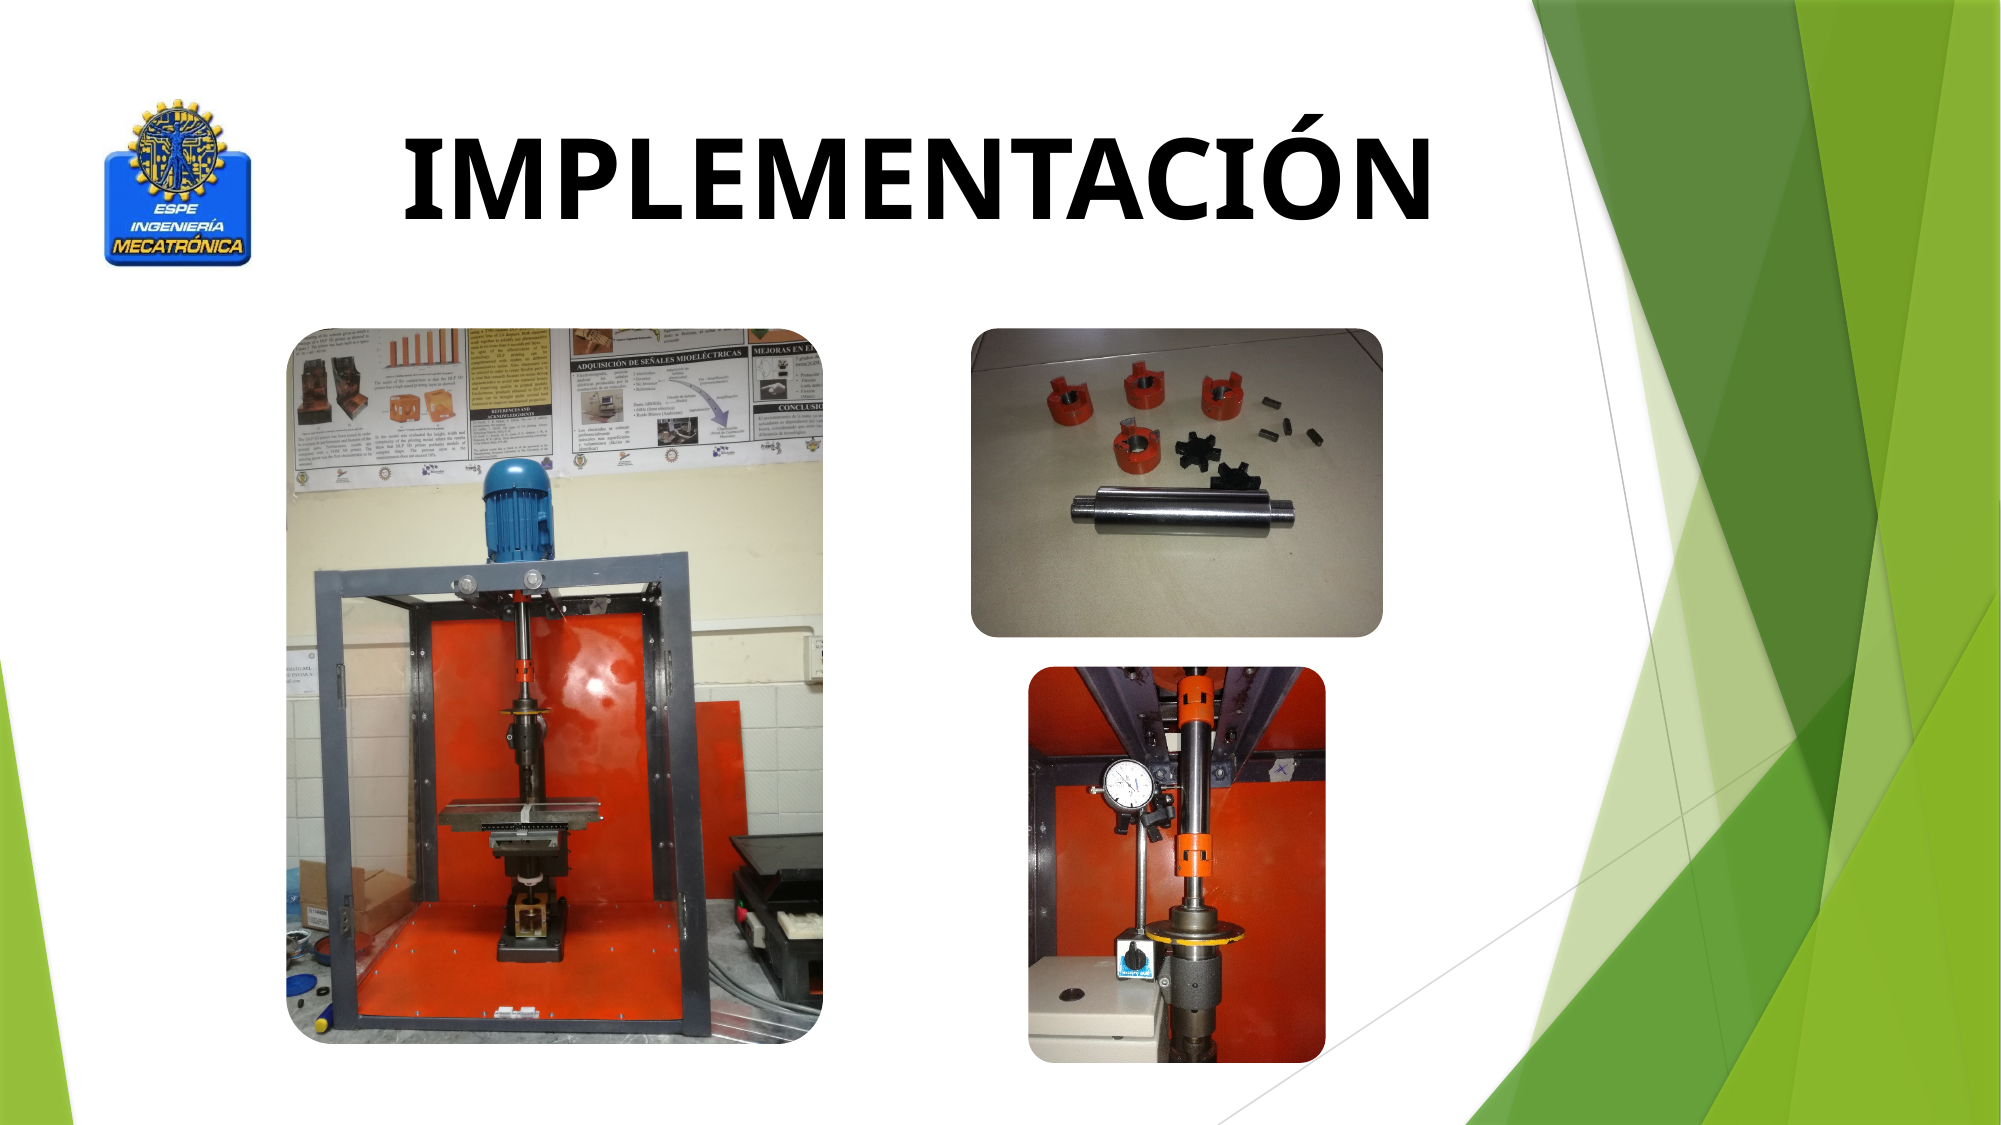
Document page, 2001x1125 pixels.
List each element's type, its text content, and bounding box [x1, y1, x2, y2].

picture [285, 327, 824, 1045]
picture [1027, 666, 1327, 1064]
title IMPLEMENTACIÓN [286, 99, 1555, 317]
picture [970, 327, 1384, 638]
picture [101, 99, 257, 272]
